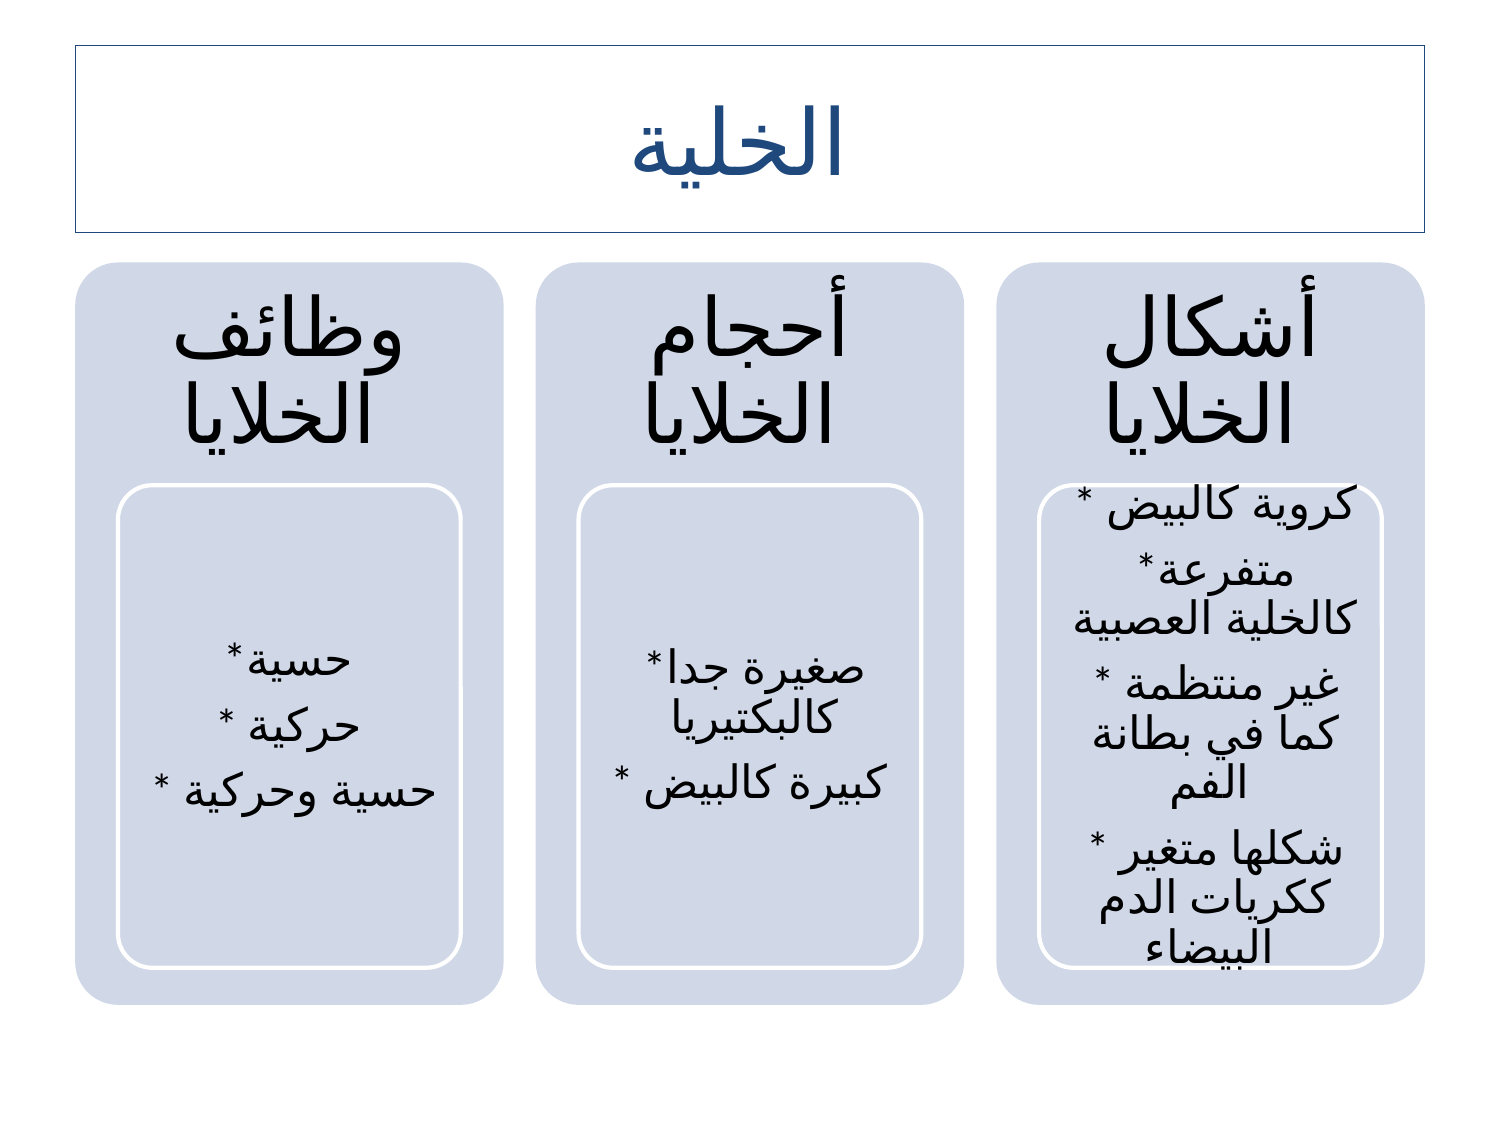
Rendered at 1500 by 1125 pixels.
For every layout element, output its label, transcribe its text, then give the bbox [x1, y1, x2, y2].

title الخلية [75, 45, 1425, 233]
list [74, 262, 1426, 1006]
